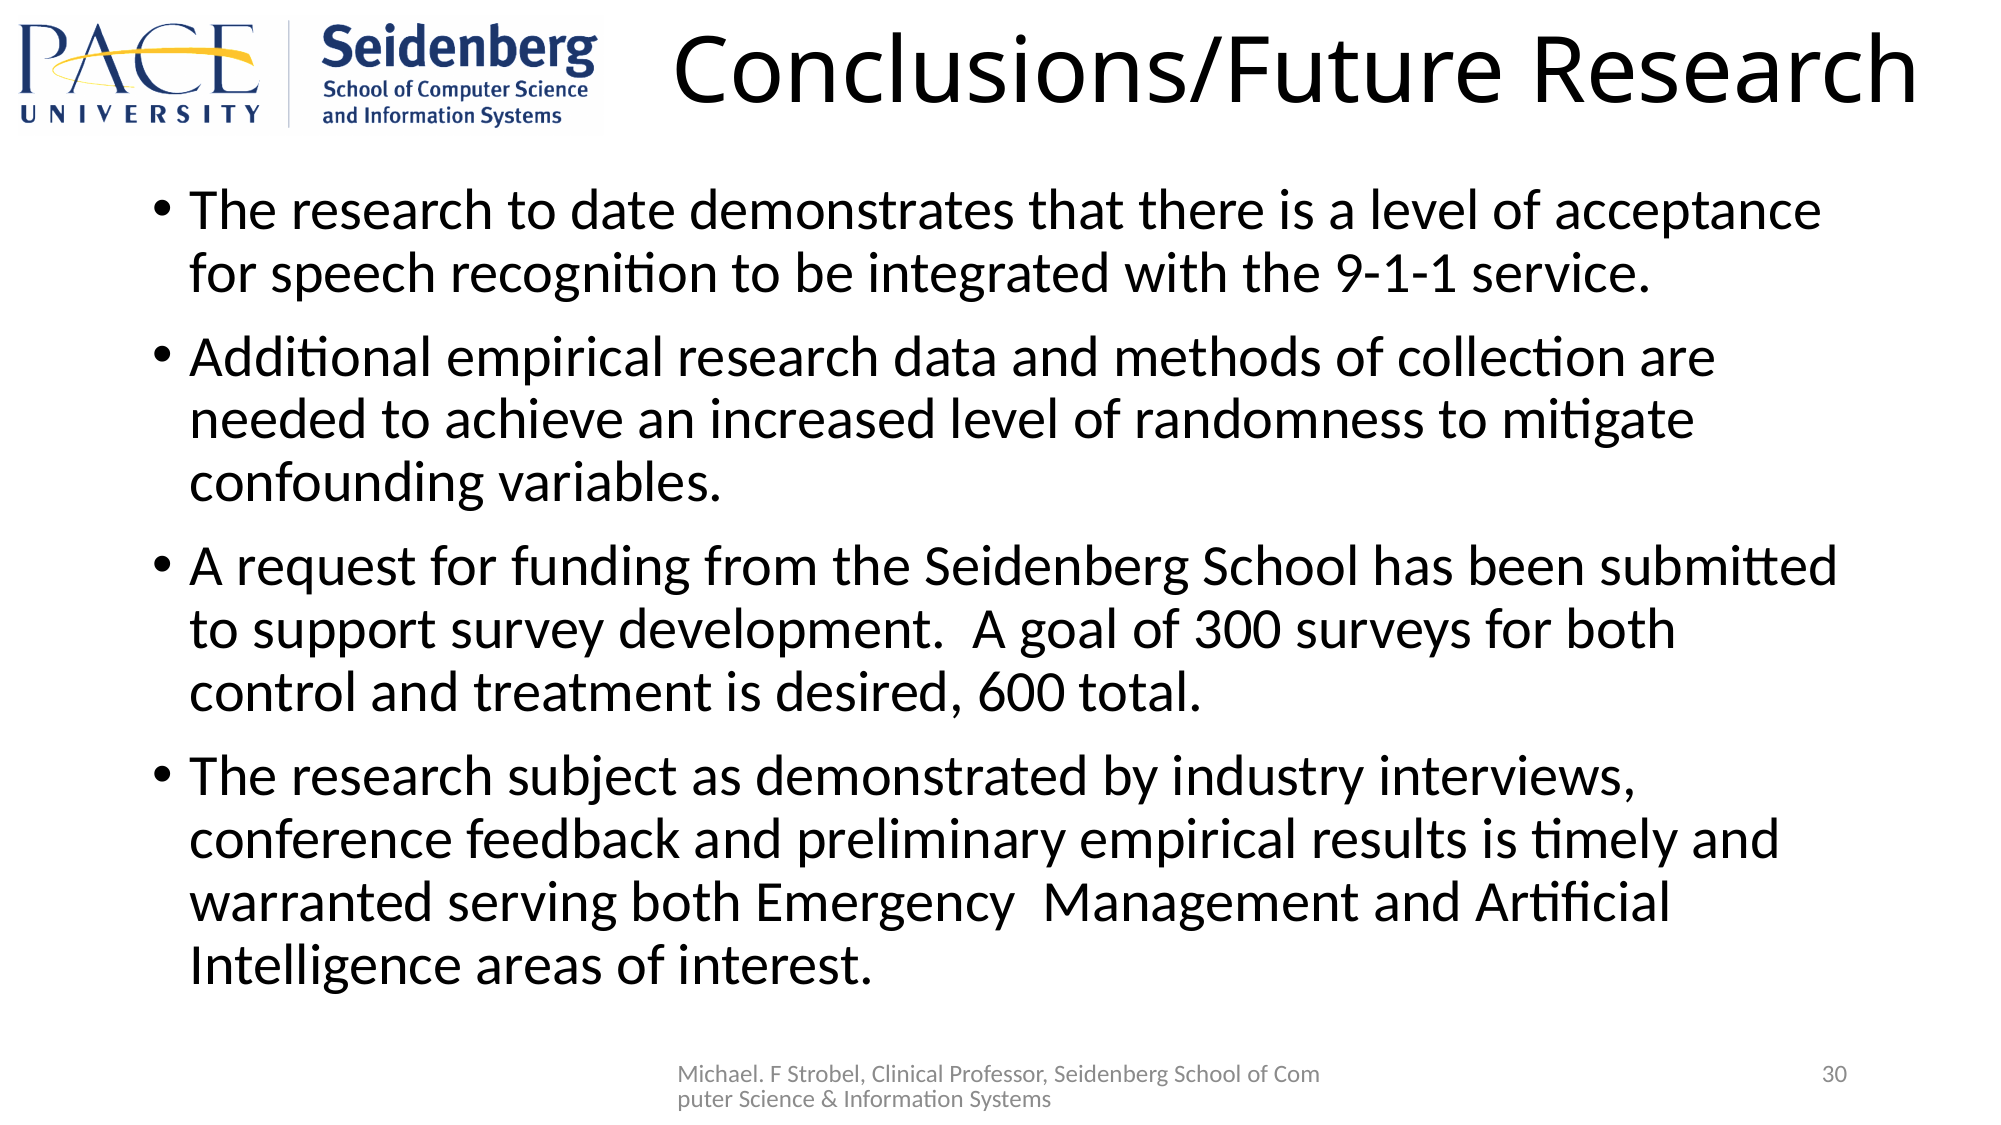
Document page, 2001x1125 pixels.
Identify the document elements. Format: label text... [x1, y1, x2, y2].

slide_number 30 [1412, 1042, 1863, 1103]
list The research to date demonstrates that there is a level of acceptance for speech recognition to be integrated with the 9-1-1 service. Additional empirical research data and methods of collection are needed to achieve an increased level of randomness to mitigate confounding variables. A request for funding from the Seidenberg School has been submitted to support survey development. A goal of 300 surveys for both control and treatment is desired, 600 total. The research subject as demonstrated by industry interviews, conference feedback and preliminary empirical results is timely and warranted serving both Emergency Management and Artificial Intelligence areas of interest. [137, 171, 1863, 1014]
text_box Conclusions/Future Research [625, 15, 1938, 130]
picture [18, 15, 604, 136]
footer Michael. F Strobel, Clinical Professor, Seidenberg School of Computer Science & Information Systems [662, 1042, 1338, 1103]
